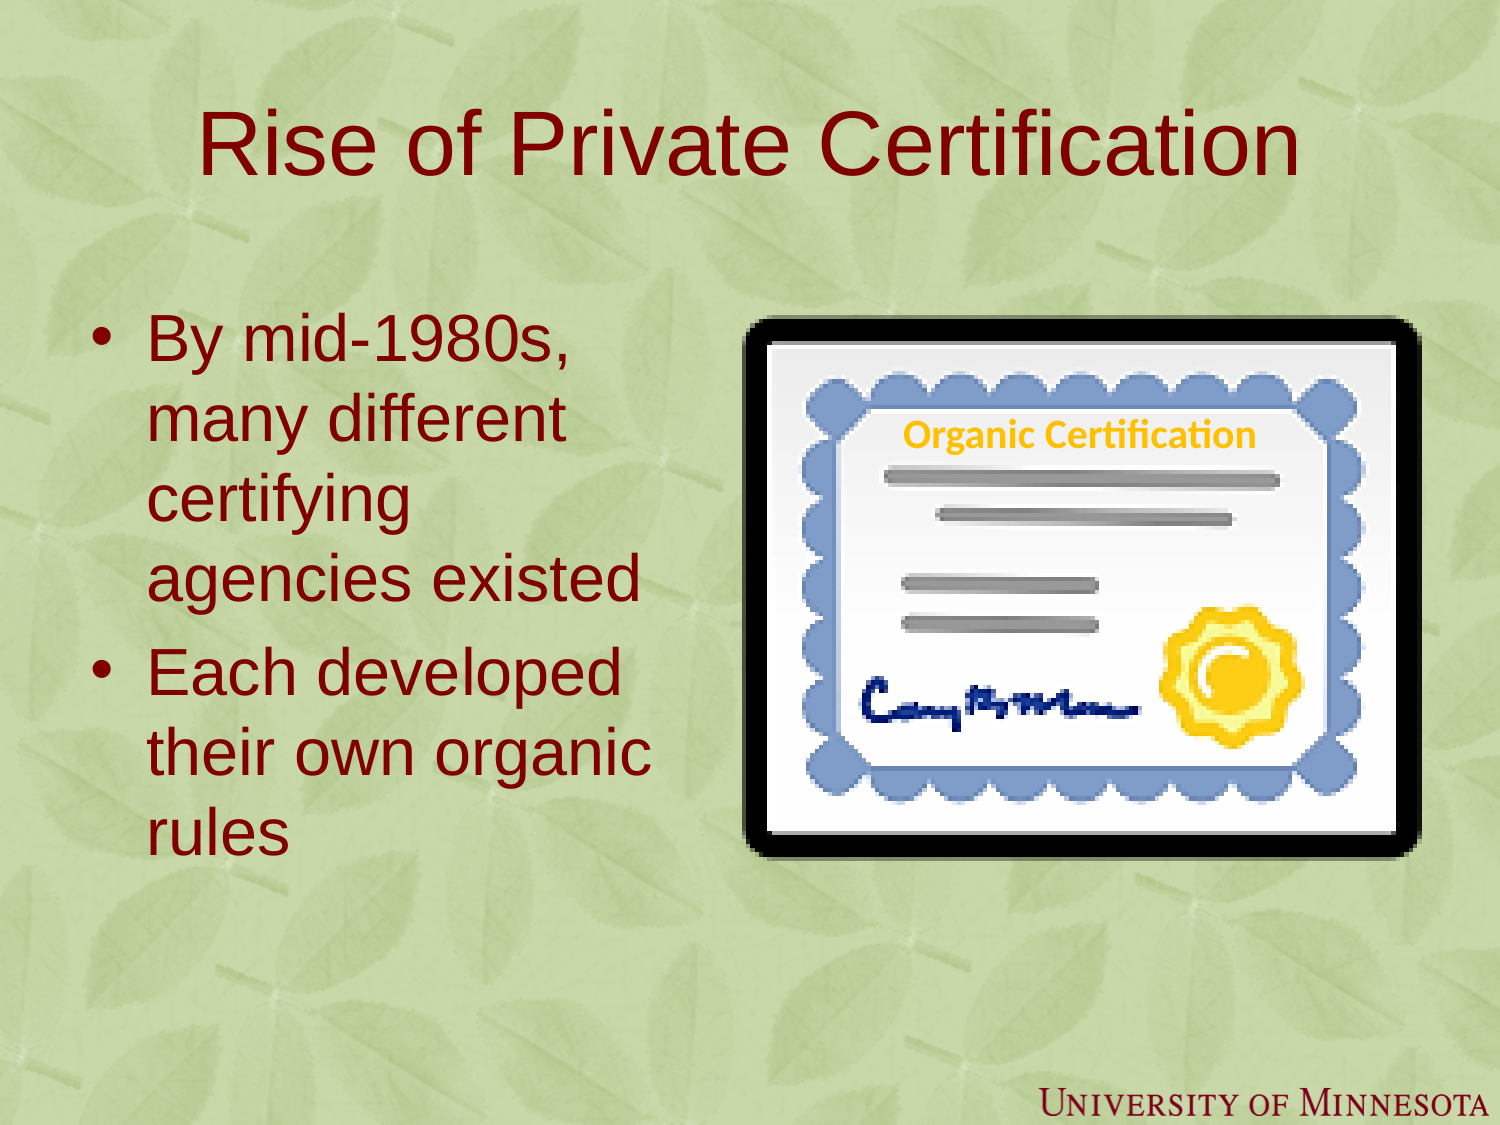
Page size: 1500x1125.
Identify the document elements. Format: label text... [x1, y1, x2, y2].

picture [0, 0, 1500, 1125]
list By mid-1980s, many different certifying agencies existed Each developed their own organic rules [75, 287, 675, 1005]
title Rise of Private Certification [75, 45, 1425, 233]
